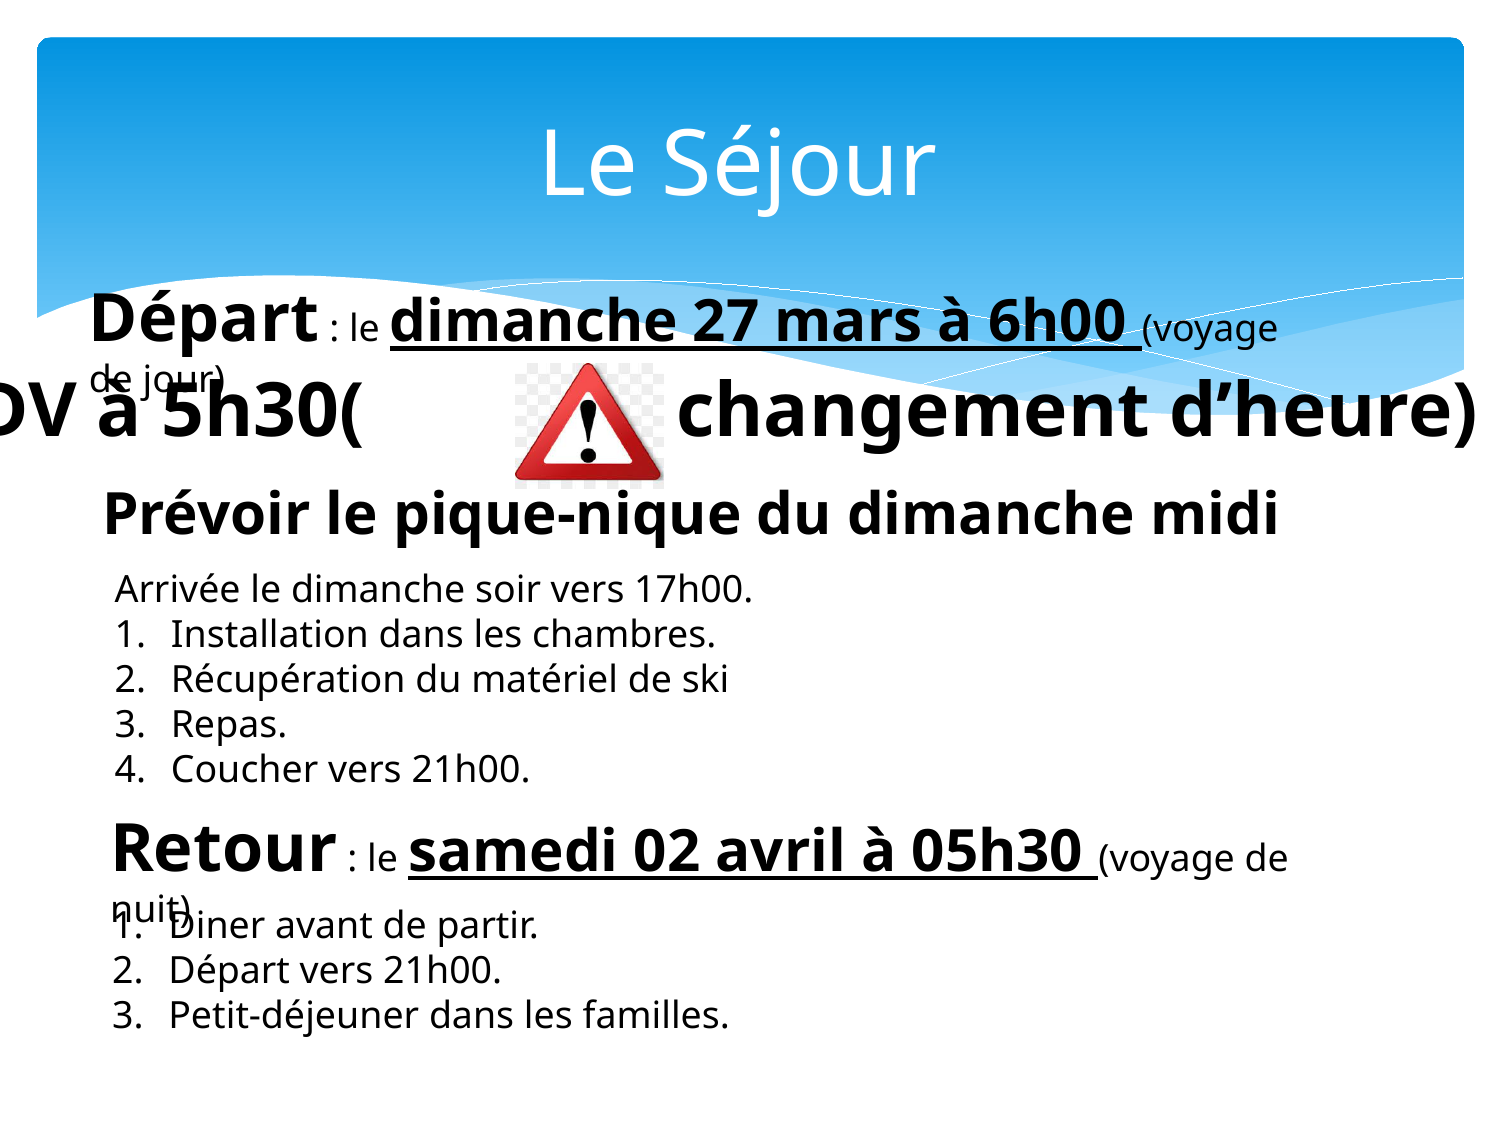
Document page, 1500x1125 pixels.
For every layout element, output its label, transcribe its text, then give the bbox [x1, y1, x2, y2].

text_box Départ : le dimanche 27 mars à 6h00 (voyage de jour) [73, 267, 1338, 354]
text_box Diner avant de partir. Départ vers 21h00. Petit-déjeuner dans les familles. [97, 893, 848, 1043]
text_box Arrivée le dimanche soir vers 17h00. Installation dans les chambres. Récupération du matériel de ski Repas. Coucher vers 21h00. [99, 560, 1341, 798]
title Le Séjour [75, 55, 1425, 261]
text_box RDV à 5h30( changement d’heure) Prévoir le pique-nique du dimanche midi [0, 354, 1495, 560]
text_box Retour : le samedi 02 avril à 05h30 (voyage de nuit) [95, 797, 1336, 937]
picture [515, 363, 664, 490]
